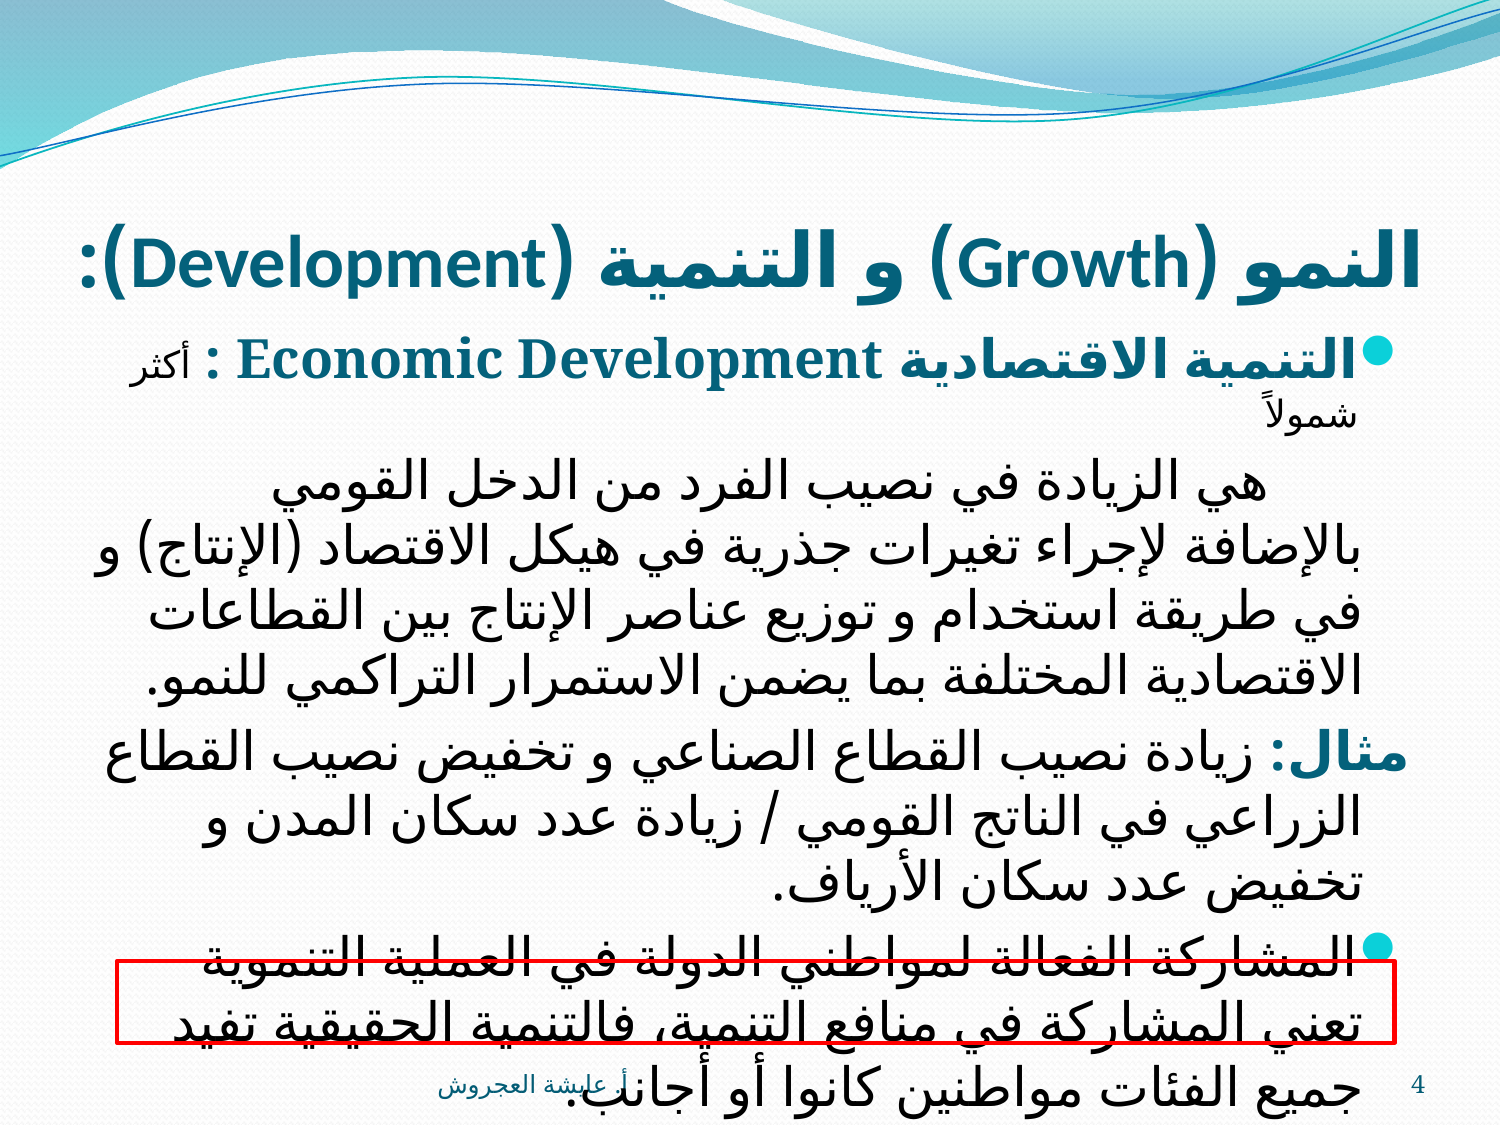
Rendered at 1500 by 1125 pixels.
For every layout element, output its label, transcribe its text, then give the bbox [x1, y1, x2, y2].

list التنمية الاقتصادية Economic Development : أكثر شمولاً هي الزيادة في نصيب الفرد من الدخل القومي بالإضافة لإجراء تغيرات جذرية في هيكل الاقتصاد (الإنتاج) و في طريقة استخدام و توزيع عناصر الإنتاج بين القطاعات الاقتصادية المختلفة بما يضمن الاستمرار التراكمي للنمو. مثال: زيادة نصيب القطاع الصناعي و تخفيض نصيب القطاع الزراعي في الناتج القومي / زيادة عدد سكان المدن و تخفيض عدد سكان الأرياف. المشاركة الفعالة لمواطني الدولة في العملية التنموية تعني المشاركة في منافع التنمية، فالتنمية الحقيقية تفيد جميع الفئات مواطنين كانوا أو أجانب. من الممكن حدوث نمو اقتصادي بالرغم من عدم حدوث تنمية اقتصادية [75, 317, 1425, 1038]
text_box [115, 959, 1397, 1045]
slide_number 4 [1299, 1042, 1425, 1103]
title النمو (Growth) و التنمية (Development): [75, 115, 1425, 303]
footer أ. عايشة العجروش [437, 1042, 988, 1103]
